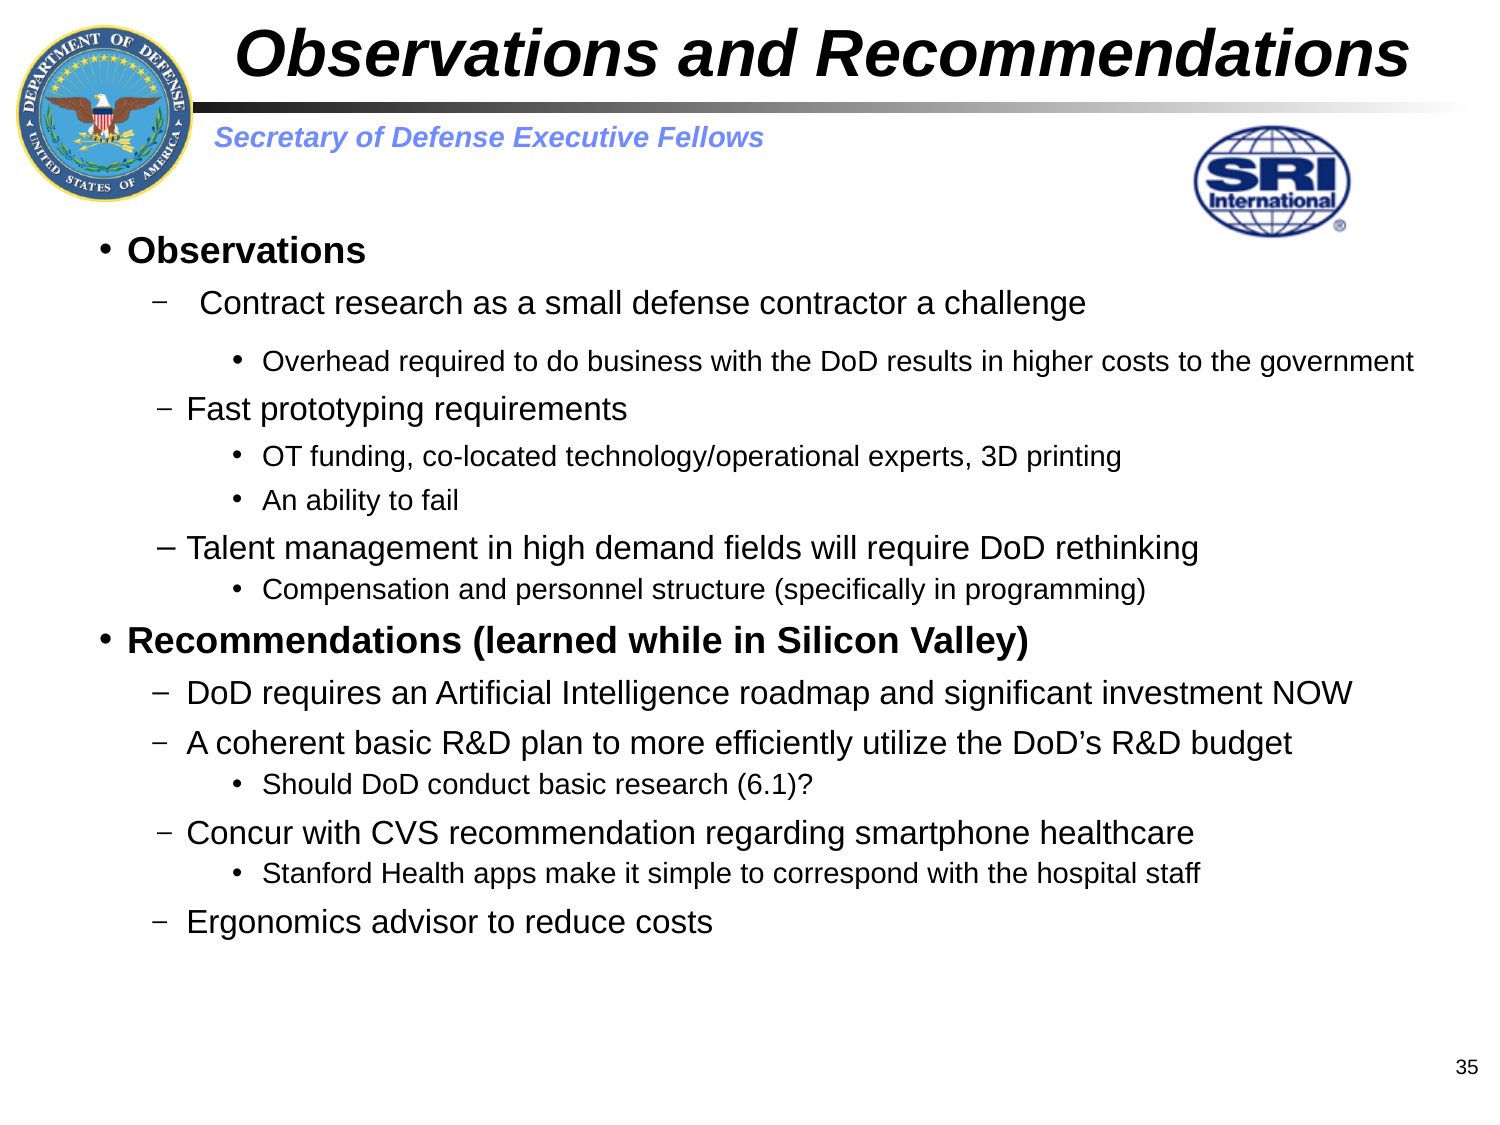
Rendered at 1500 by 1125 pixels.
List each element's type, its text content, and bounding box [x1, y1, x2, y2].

title Observations and Recommendations [173, 0, 1474, 100]
picture [1176, 122, 1368, 266]
picture [16, 25, 193, 202]
list Observations Contract research as a small defense contractor a challenge Overhead required to do business with the DoD results in higher costs to the government Fast prototyping requirements OT funding, co-located technology/operational experts, 3D printing An ability to fail Talent management in high demand fields will require DoD rethinking Compensation and personnel structure (specifically in programming) Recommendations (learned while in Silicon Valley) DoD requires an Artificial Intelligence roadmap and significant investment NOW A coherent basic R&D plan to more efficiently utilize the DoD’s R&D budget Should DoD conduct basic research (6.1)? Concur with CVS recommendation regarding smartphone healthcare Stanford Health apps make it simple to correspond with the hospital staff Ergonomics advisor to reduce costs [67, 211, 1463, 1080]
slide_number 35 [1403, 1038, 1494, 1125]
